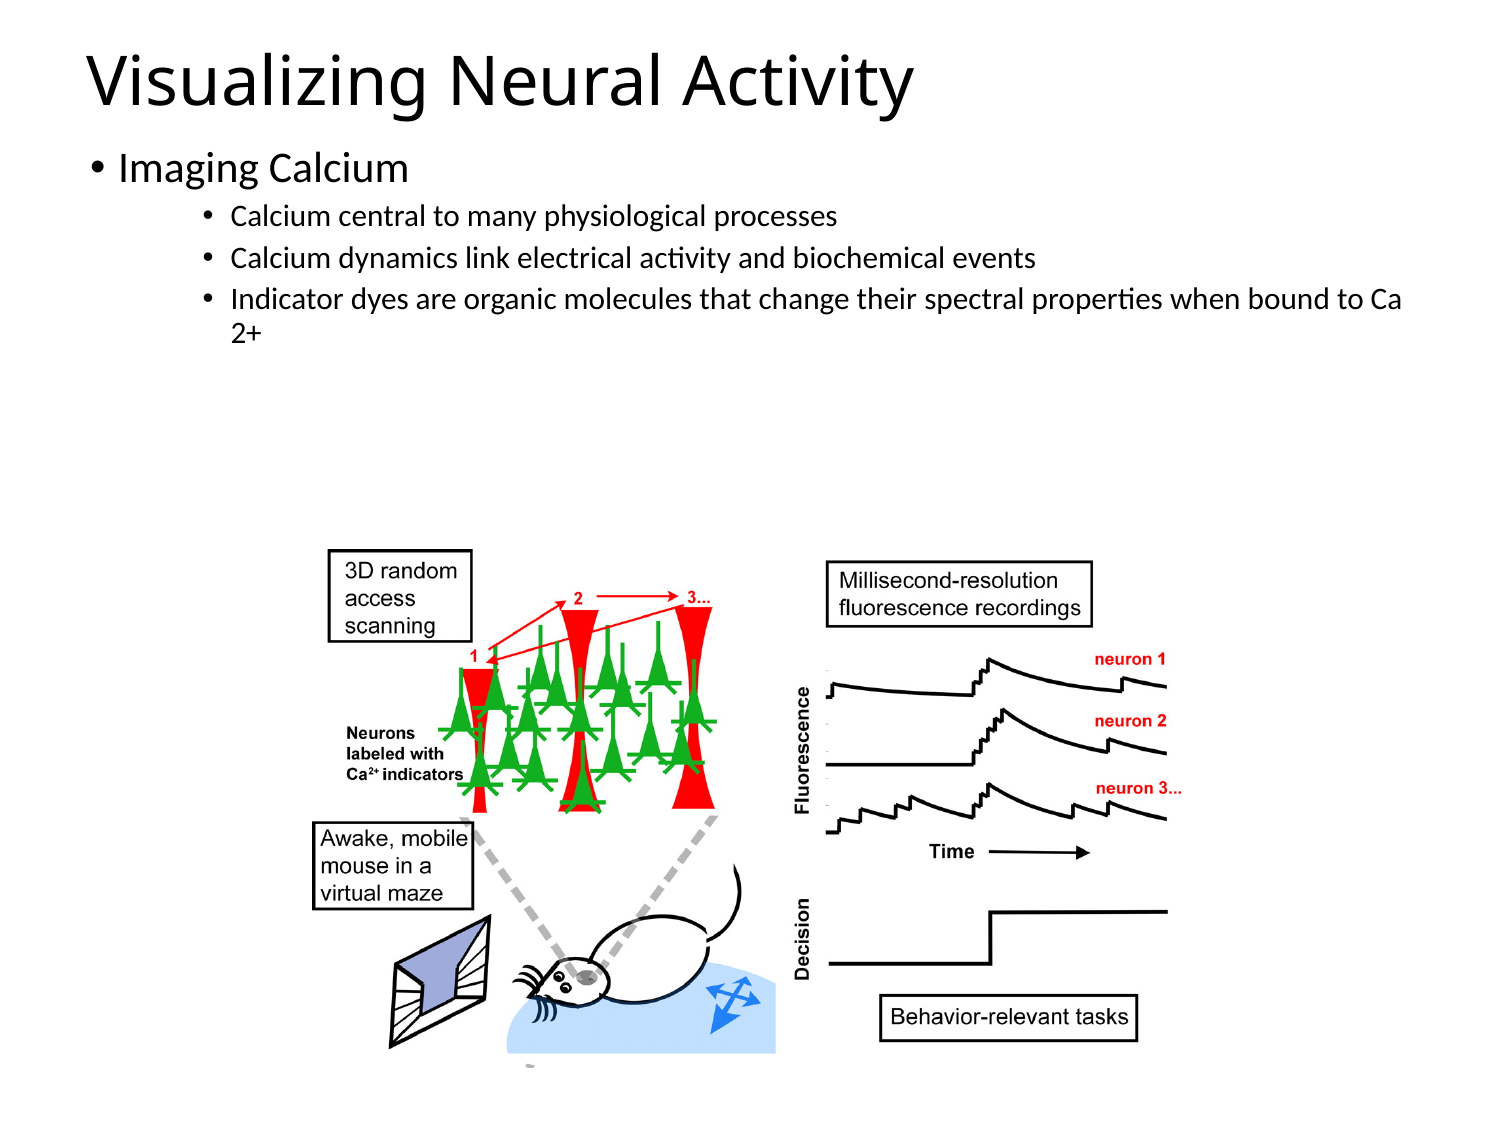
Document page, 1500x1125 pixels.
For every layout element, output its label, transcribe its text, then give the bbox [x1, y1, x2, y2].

picture [312, 549, 1181, 1068]
title Visualizing Neural Activity [71, 24, 1422, 143]
list Imaging Calcium Calcium central to many physiological processes Calcium dynamics link electrical activity and biochemical events Indicator dyes are organic molecules that change their spectral properties when bound to Ca 2+ [75, 137, 1438, 538]
